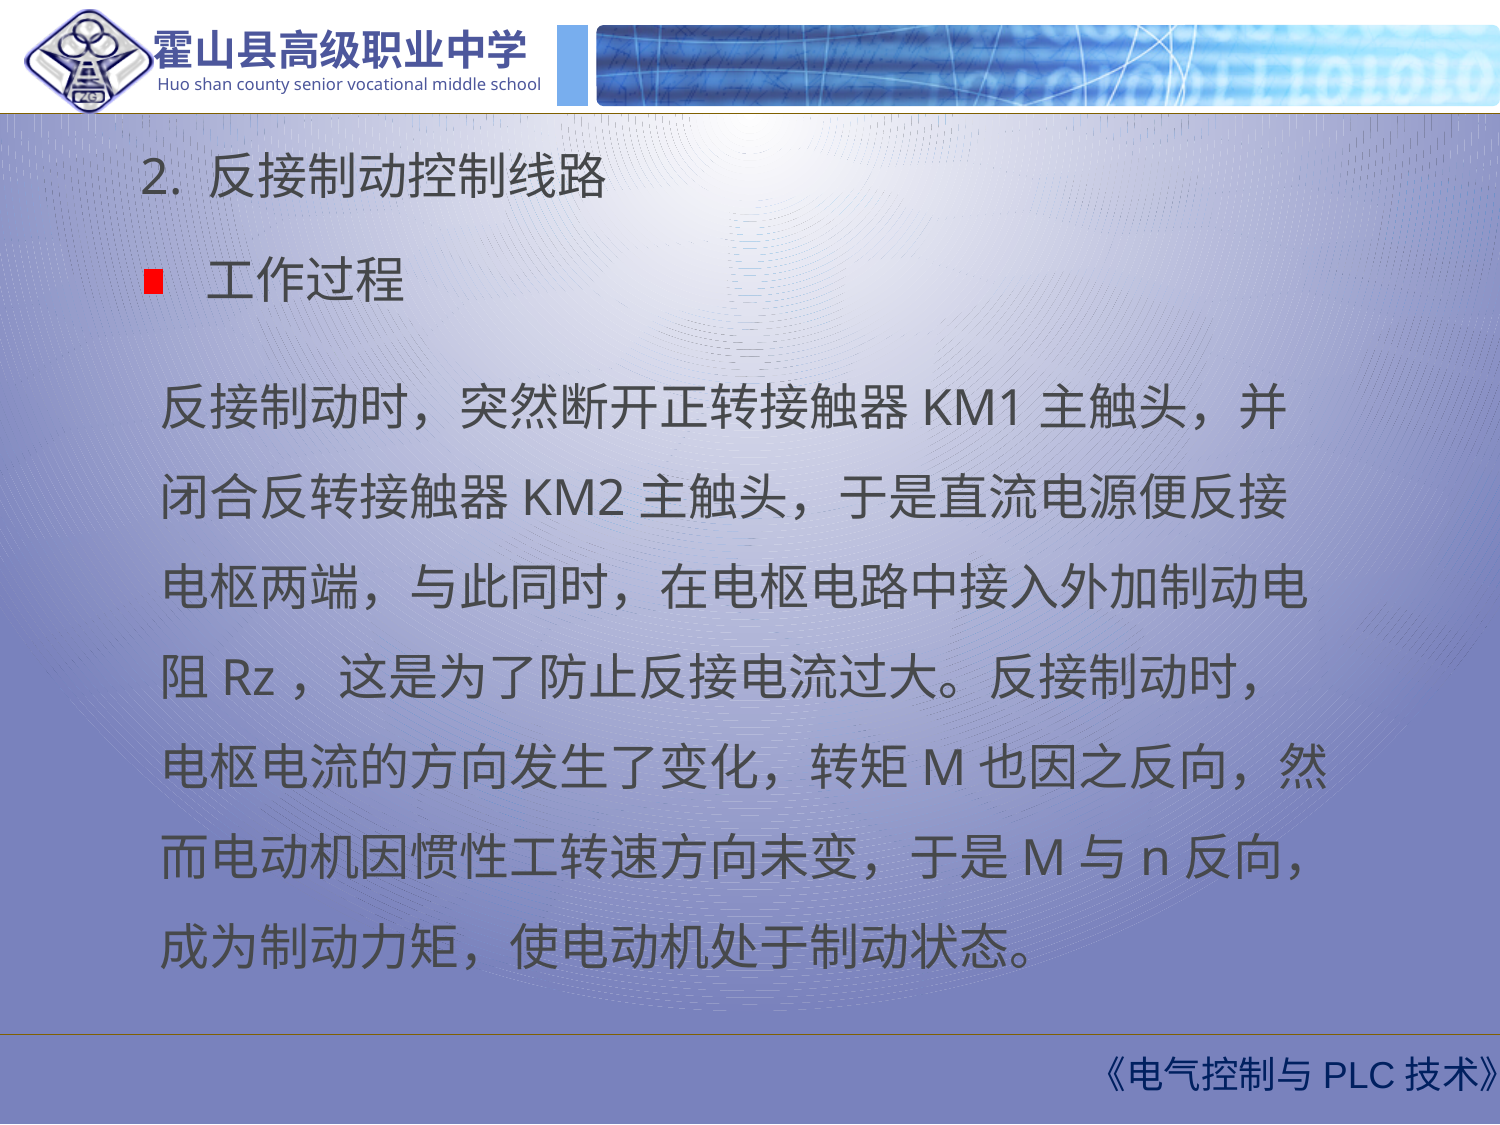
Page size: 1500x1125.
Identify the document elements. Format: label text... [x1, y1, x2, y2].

text_box 工作过程 [190, 241, 876, 316]
picture [596, 24, 1500, 107]
text_box 2. 反接制动控制线路 [125, 137, 623, 212]
text_box [144, 269, 163, 294]
text_box 反接制动时，突然断开正转接触器KM1主触头，并闭合反转接触器KM2主触头，于是直流电源便反接电枢两端，与此同时，在电枢电路中接入外加制动电阻Rz，这是为了防止反接电流过大。反接制动时，电枢电流的方向发生了变化，转矩M也因之反向，然而电动机因惯性工转速方向未变，于是M与n反向，成为制动力矩，使电动机处于制动状态。 [144, 338, 1353, 983]
picture [24, 8, 154, 114]
